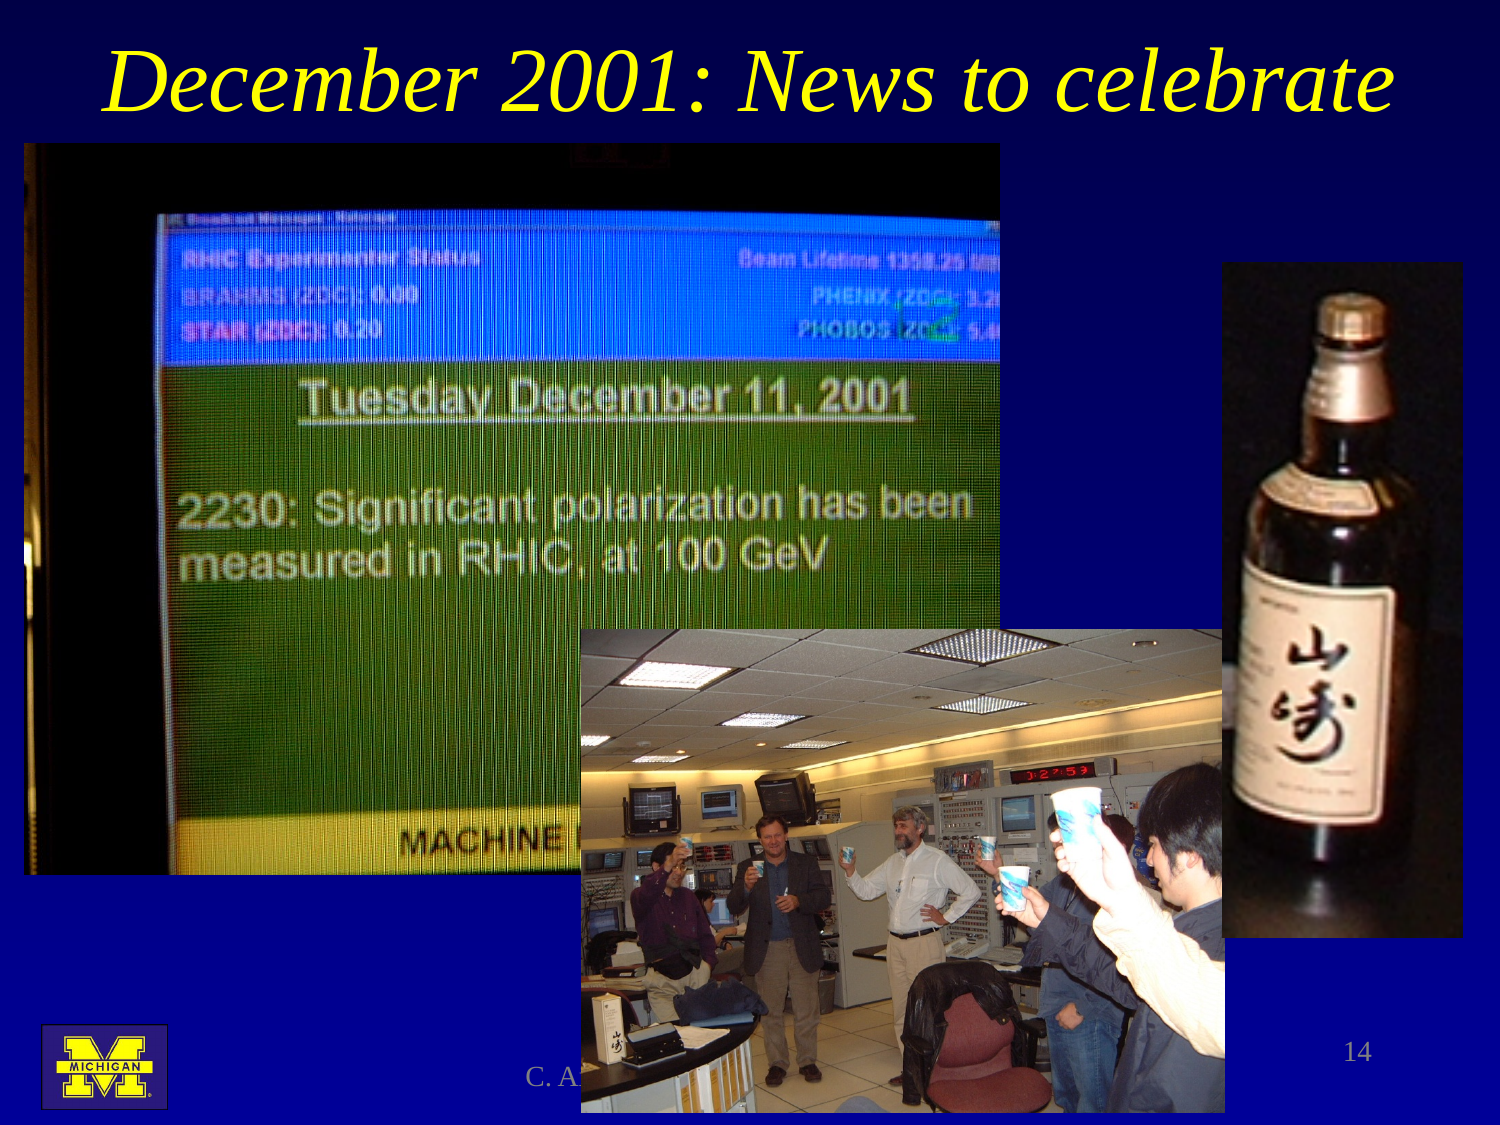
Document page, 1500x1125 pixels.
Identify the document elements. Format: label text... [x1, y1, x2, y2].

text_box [24, 143, 1463, 1113]
title December 2001: News to celebrate [37, 12, 1463, 138]
